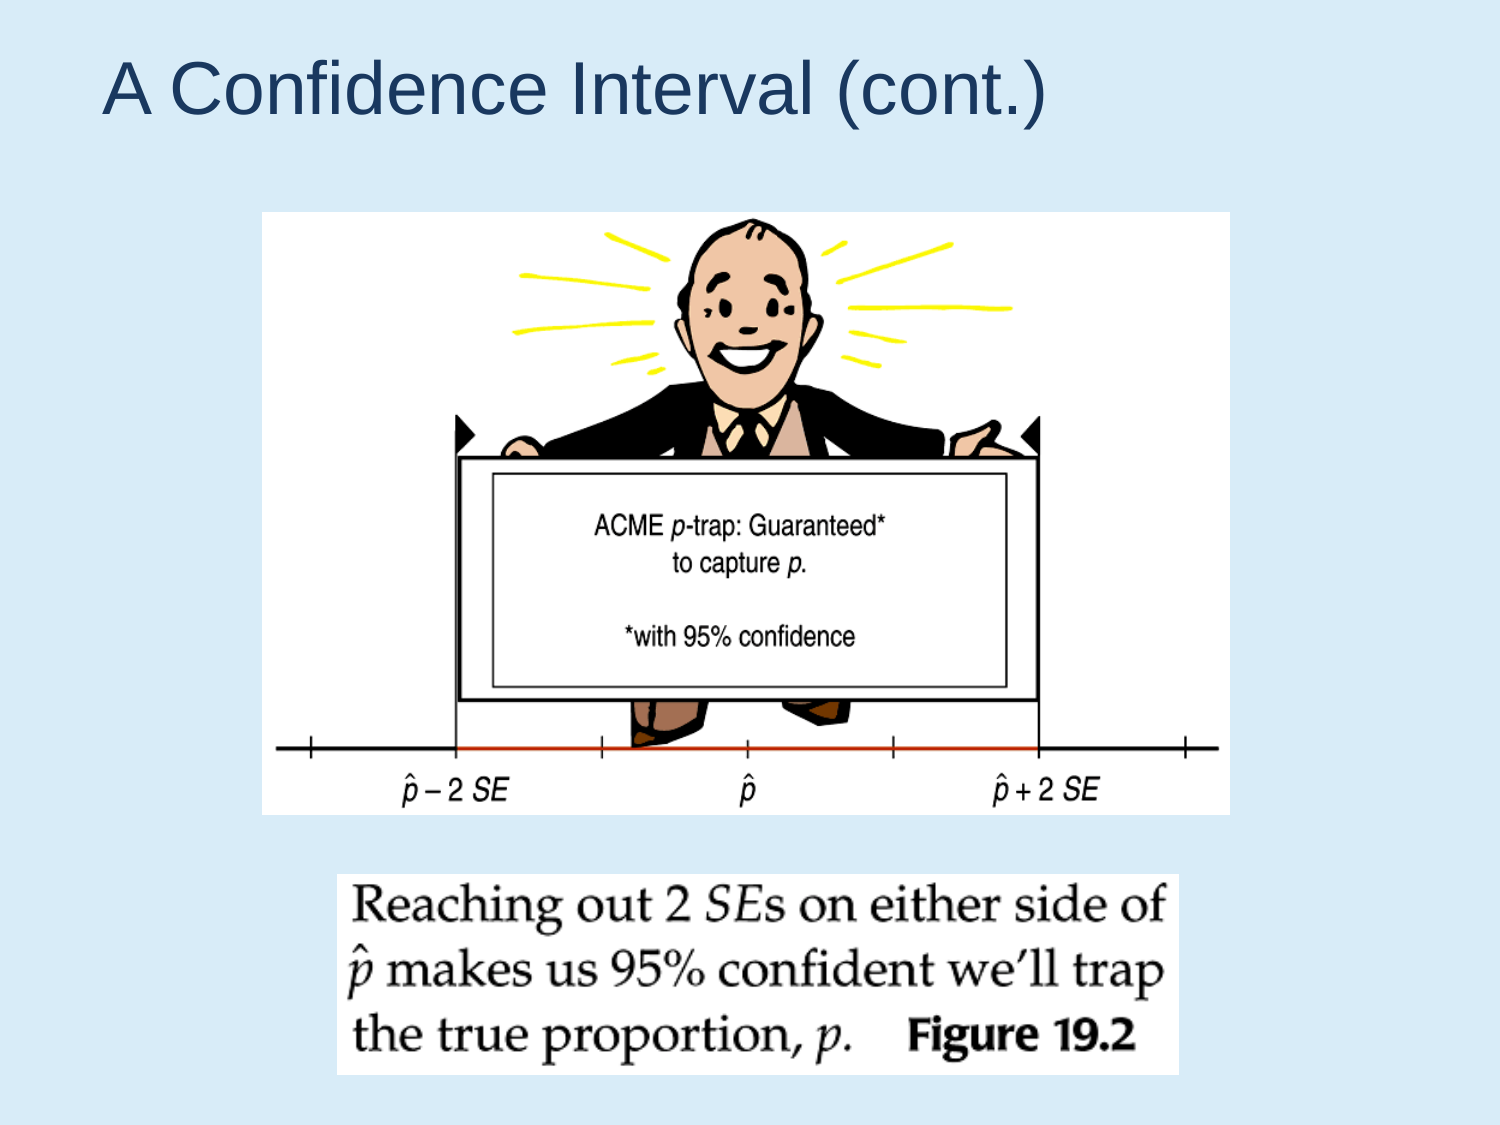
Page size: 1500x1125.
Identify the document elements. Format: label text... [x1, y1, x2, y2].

picture [262, 212, 1230, 815]
title A Confidence Interval (cont.) [87, 49, 1450, 138]
picture [337, 874, 1179, 1076]
